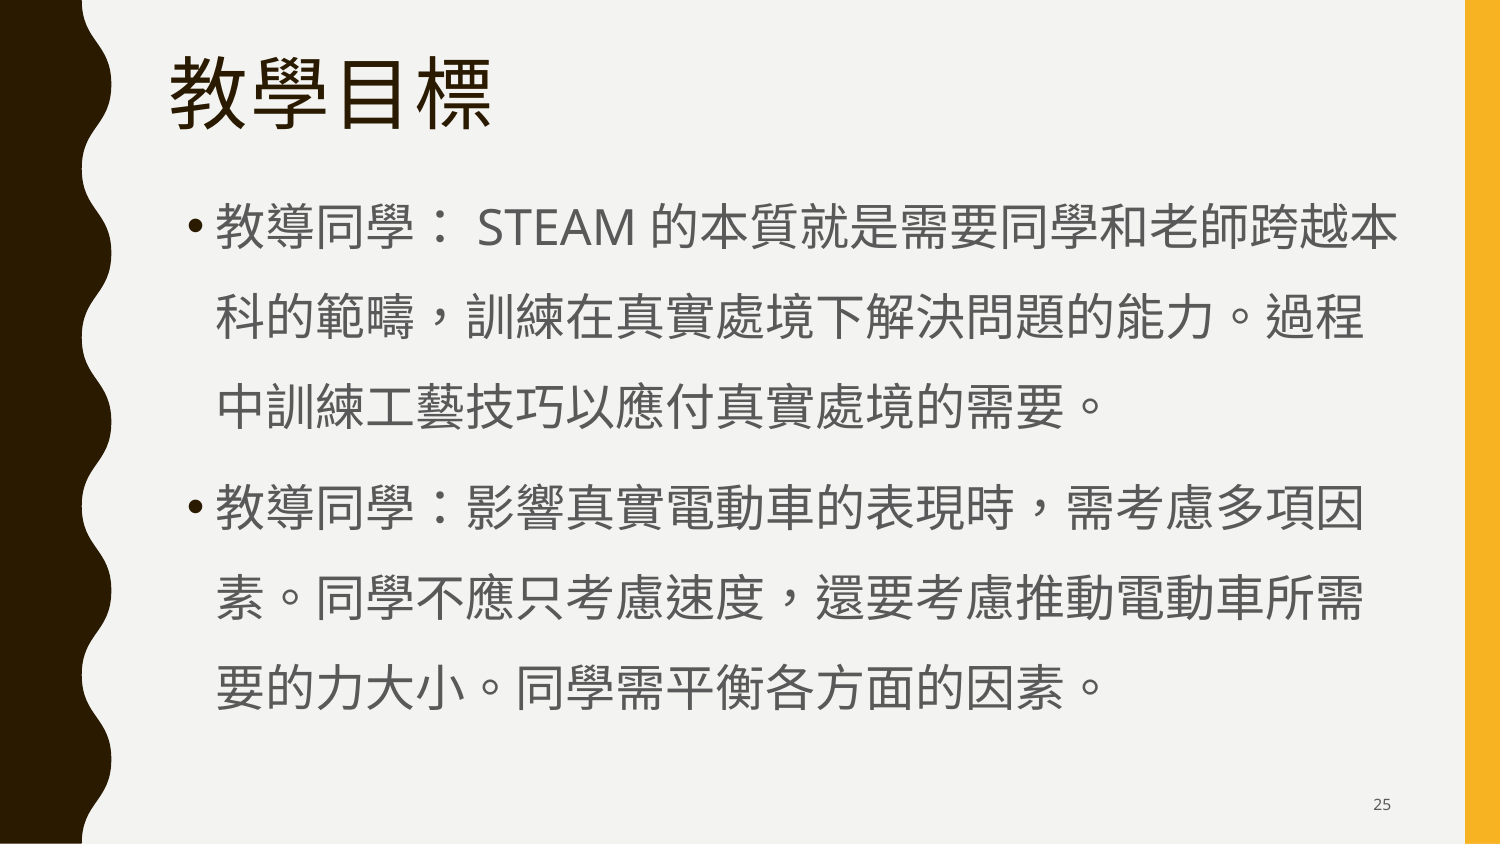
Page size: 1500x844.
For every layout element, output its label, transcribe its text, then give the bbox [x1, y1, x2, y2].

title 教學目標 [154, 47, 1407, 231]
list 教導同學：STEAM的本質就是需要同學和老師跨越本科的範疇，訓練在真實處境下解決問題的能力。過程中訓練工藝技巧以應付真實處境的需要。 教導同學：影響真實電動車的表現時，需考慮多項因素。同學不應只考慮速度，還要考慮推動電動車所需要的力大小。同學需平衡各方面的因素。 [171, 158, 1424, 785]
slide_number 25 [1059, 784, 1407, 827]
